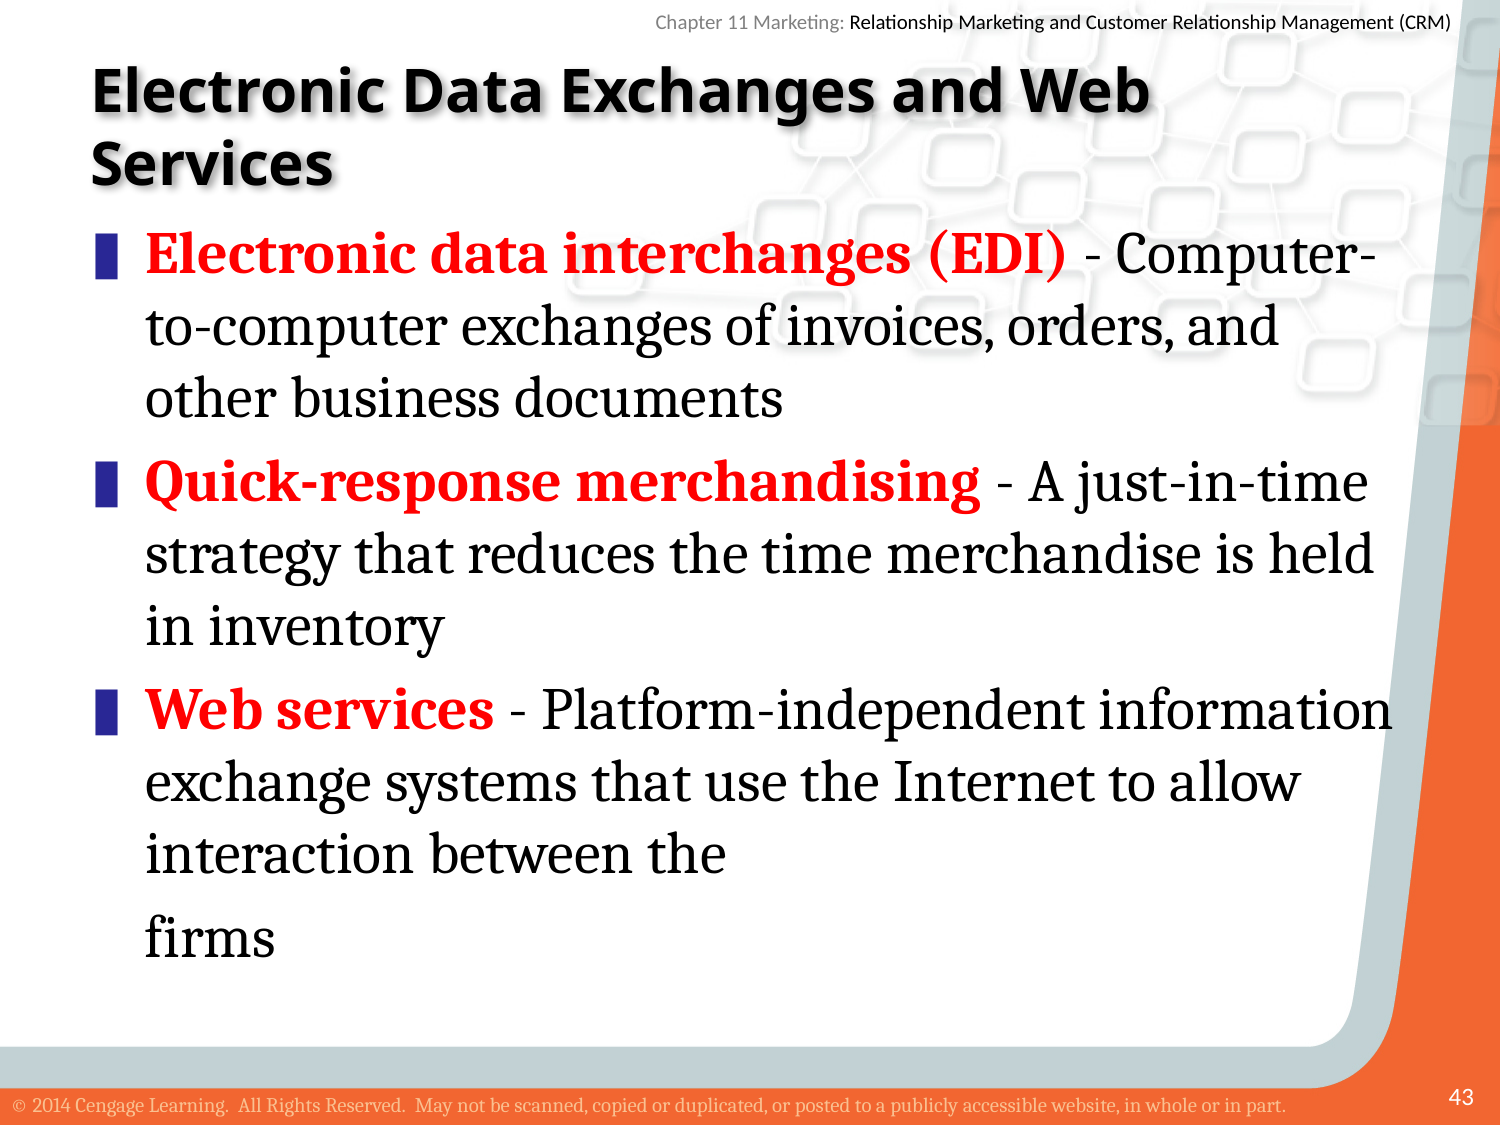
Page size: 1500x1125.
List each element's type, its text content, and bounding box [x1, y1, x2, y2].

list Electronic data interchanges (EDI) - Computer-to-computer exchanges of invoices, orders, and other business documents Quick-response merchandising - A just-in-time strategy that reduces the time merchandise is held in inventory Web services - Platform-independent information exchange systems that use the Internet to allow interaction between the firms [75, 205, 1425, 980]
title Electronic Data Exchanges and Web Services [75, 45, 1425, 205]
picture [0, 0, 1500, 1125]
slide_number 43 [1139, 1065, 1490, 1125]
